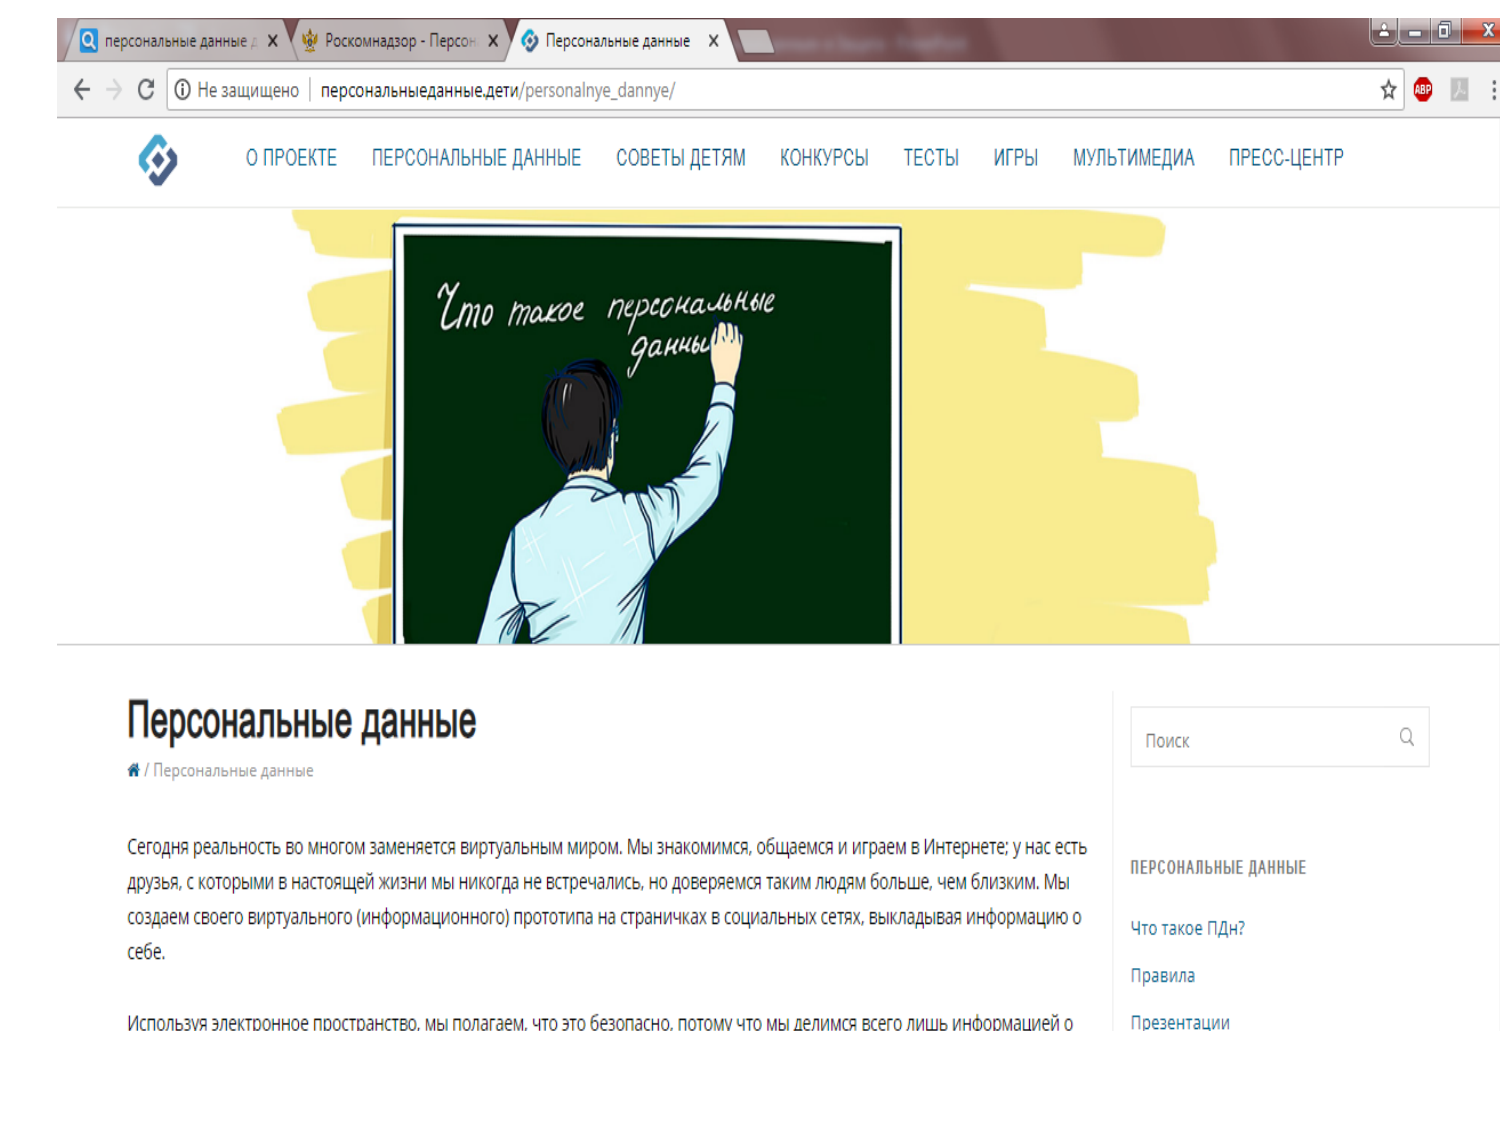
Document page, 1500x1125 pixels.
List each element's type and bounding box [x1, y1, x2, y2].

picture [56, 17, 1500, 1031]
